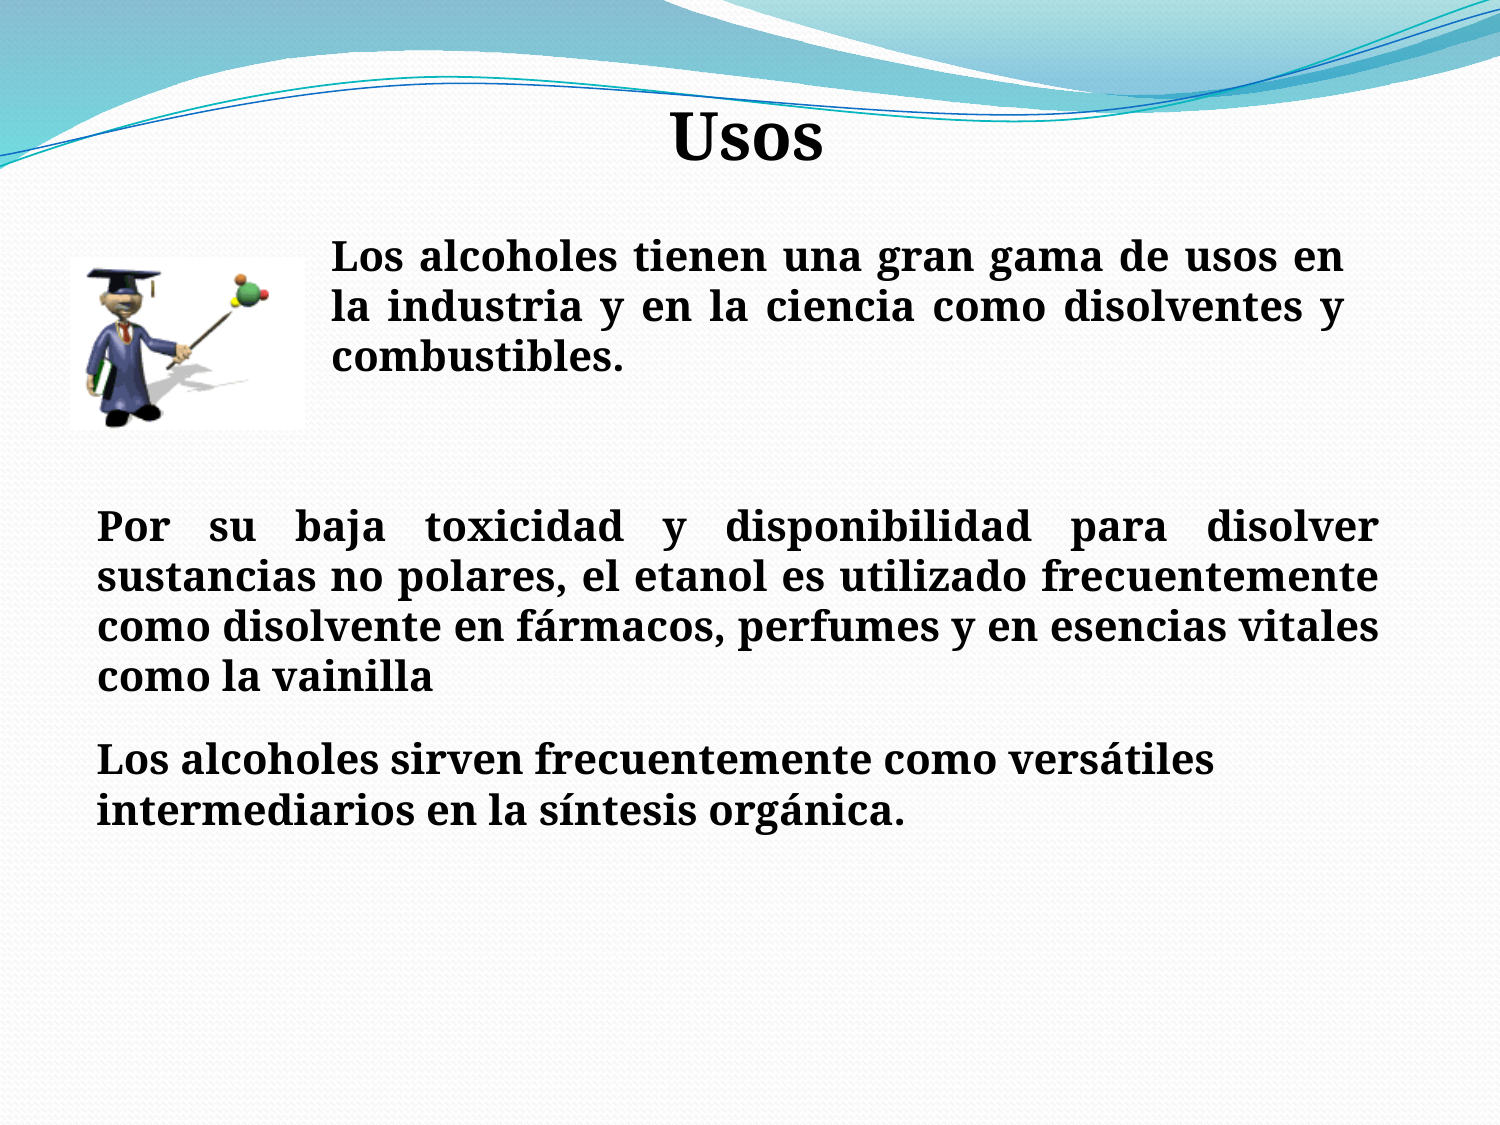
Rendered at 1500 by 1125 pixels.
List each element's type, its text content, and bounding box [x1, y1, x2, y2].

text_box Los alcoholes tienen una gran gama de usos en la industria y en la ciencia como disolventes y combustibles. [845, 222, 1360, 388]
text_box Por su baja toxicidad y disponibilidad para disolver sustancias no polares, el etanol es utilizado frecuentemente como disolvente en fármacos, perfumes y en esencias vitales como la vainilla [82, 492, 1395, 707]
text_box Los alcoholes sirven frecuentemente como versátiles intermediarios en la síntesis orgánica. [81, 725, 1407, 841]
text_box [70, 86, 839, 430]
